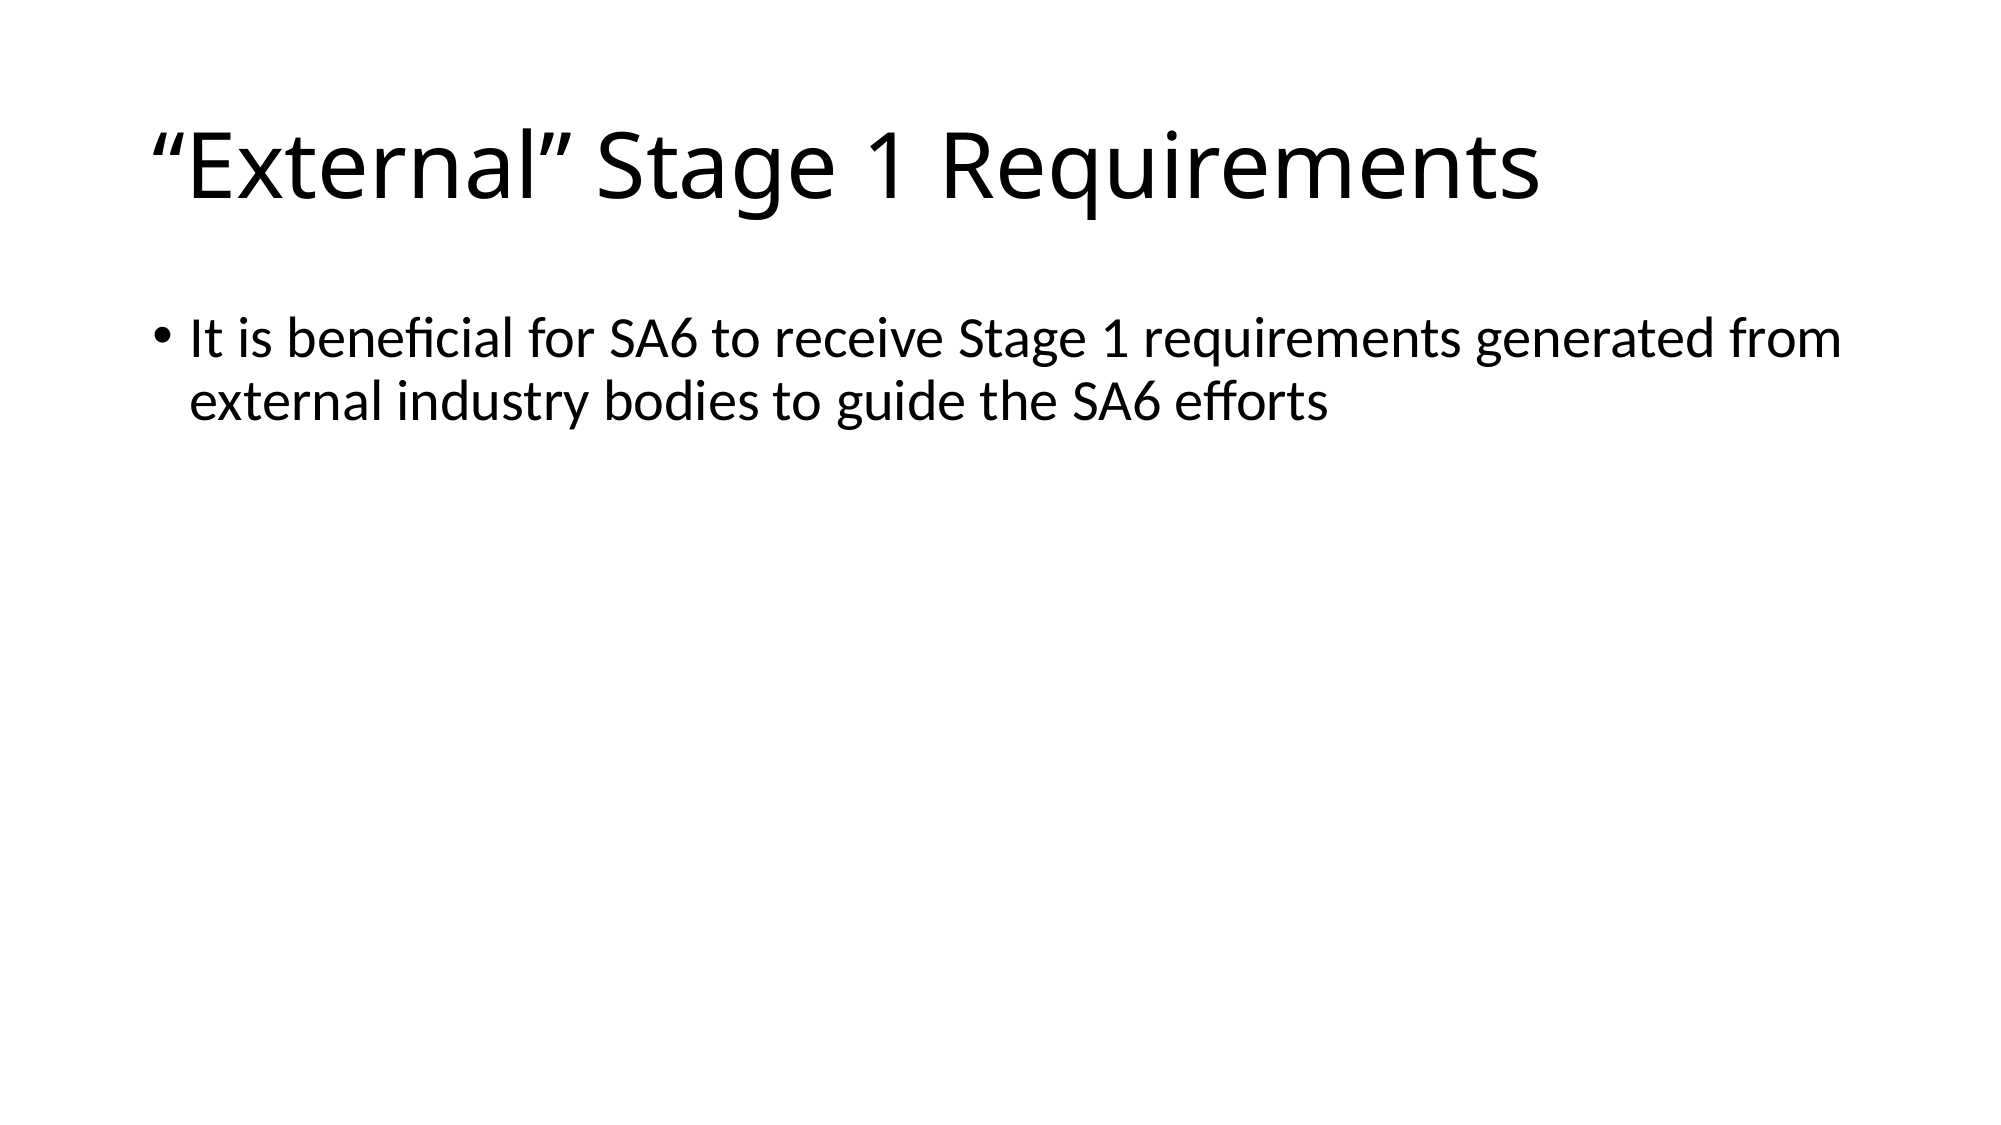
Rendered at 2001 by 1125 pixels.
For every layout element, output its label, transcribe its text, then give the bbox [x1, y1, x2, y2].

list It is beneficial for SA6 to receive Stage 1 requirements generated from external industry bodies to guide the SA6 efforts [137, 299, 1863, 1014]
title “External” Stage 1 Requirements [137, 59, 1863, 278]
